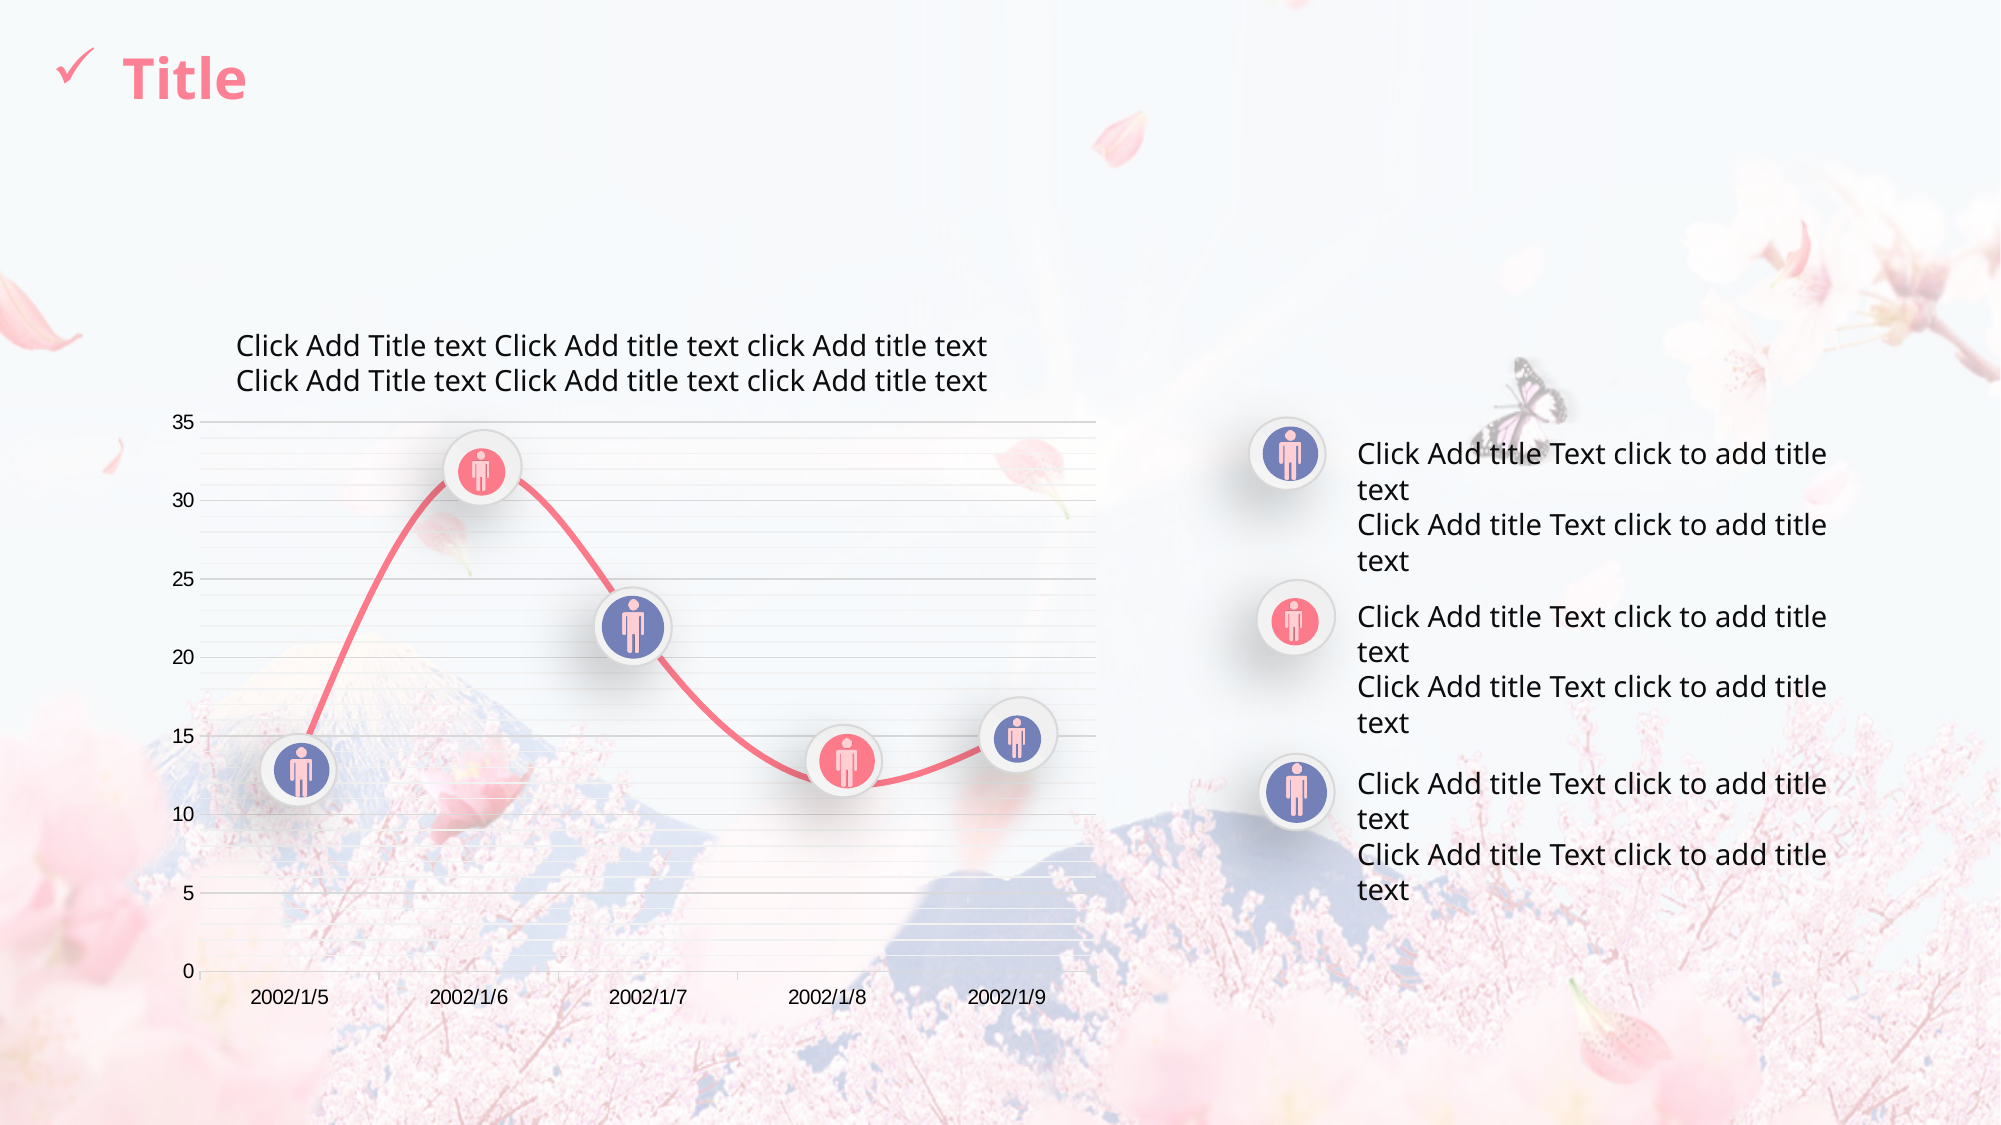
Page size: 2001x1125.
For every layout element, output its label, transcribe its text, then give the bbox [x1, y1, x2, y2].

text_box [152, 397, 1116, 1023]
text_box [1248, 417, 1885, 845]
text_box Click Add Title text Click Add title text click Add title text Click Add Title text Click Add title text click Add title text [216, 317, 1087, 397]
title Title [36, 43, 1762, 120]
